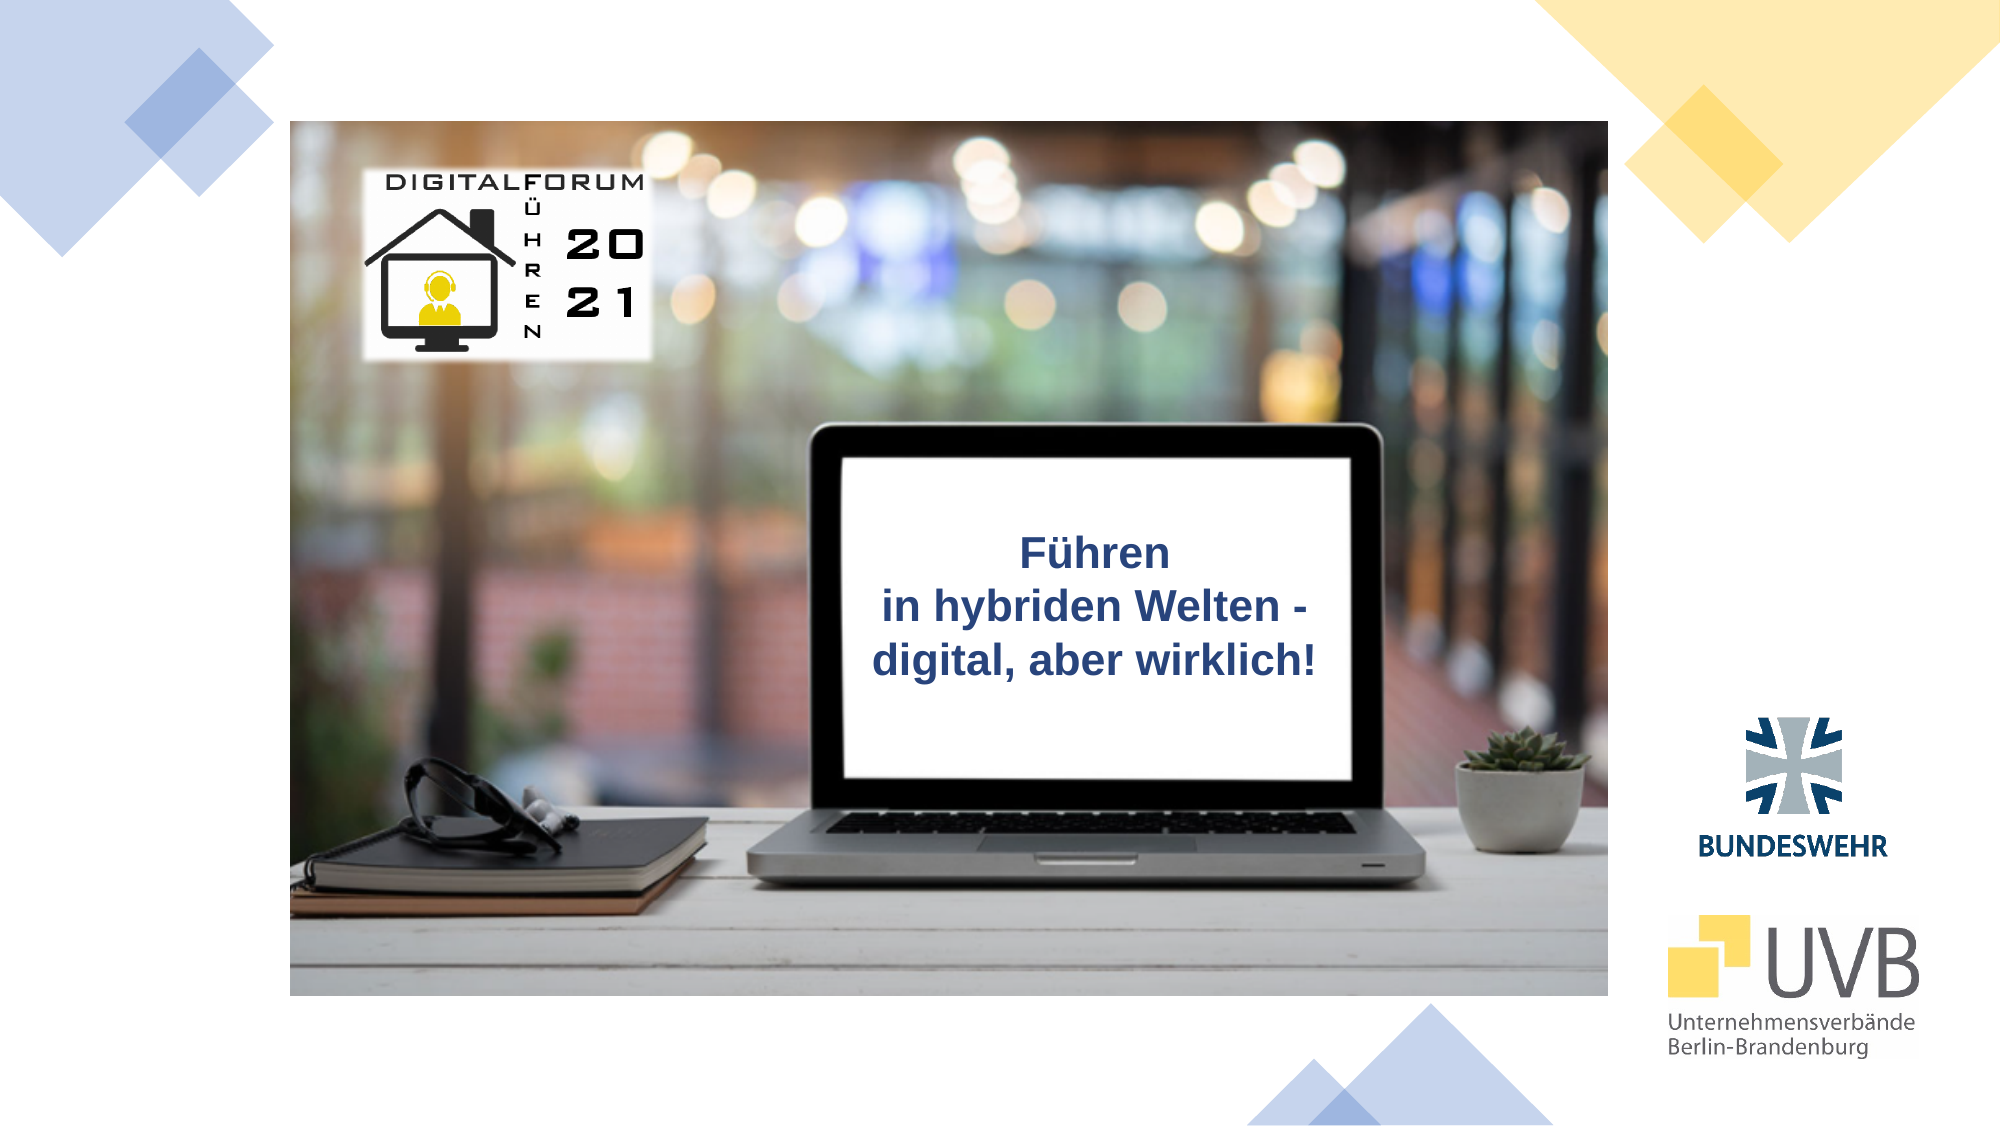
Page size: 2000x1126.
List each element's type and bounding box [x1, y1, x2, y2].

picture [1697, 715, 1890, 859]
text_box [1345, 1001, 1556, 1126]
text_box [122, 46, 276, 199]
picture [357, 164, 658, 368]
text_box [0, 0, 2000, 1126]
text_box [290, 121, 1608, 997]
text_box [1244, 1057, 1384, 1126]
text_box [1533, 0, 2000, 245]
picture [1668, 915, 1919, 1059]
text_box [0, 0, 276, 259]
text_box [1622, 124, 1745, 246]
